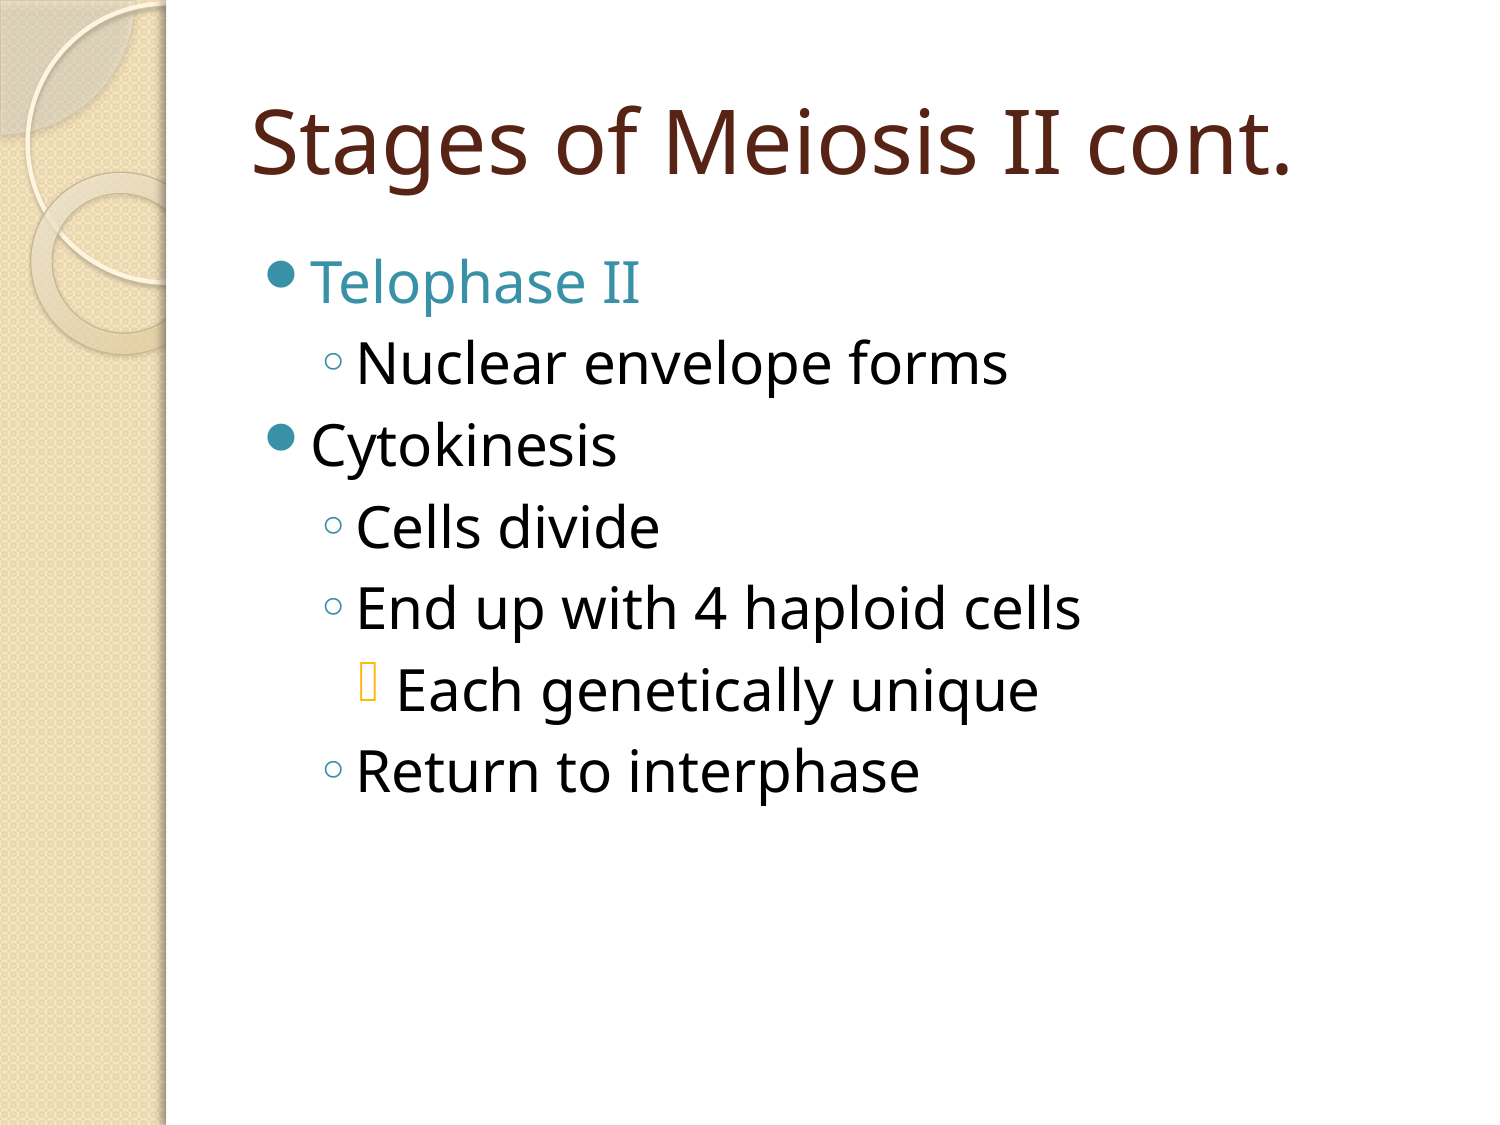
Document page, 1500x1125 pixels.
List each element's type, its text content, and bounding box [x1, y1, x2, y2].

list Telophase II Nuclear envelope forms Cytokinesis Cells divide End up with 4 haploid cells Each genetically unique Return to interphase [235, 237, 1466, 1025]
title Stages of Meiosis II cont. [235, 45, 1466, 233]
